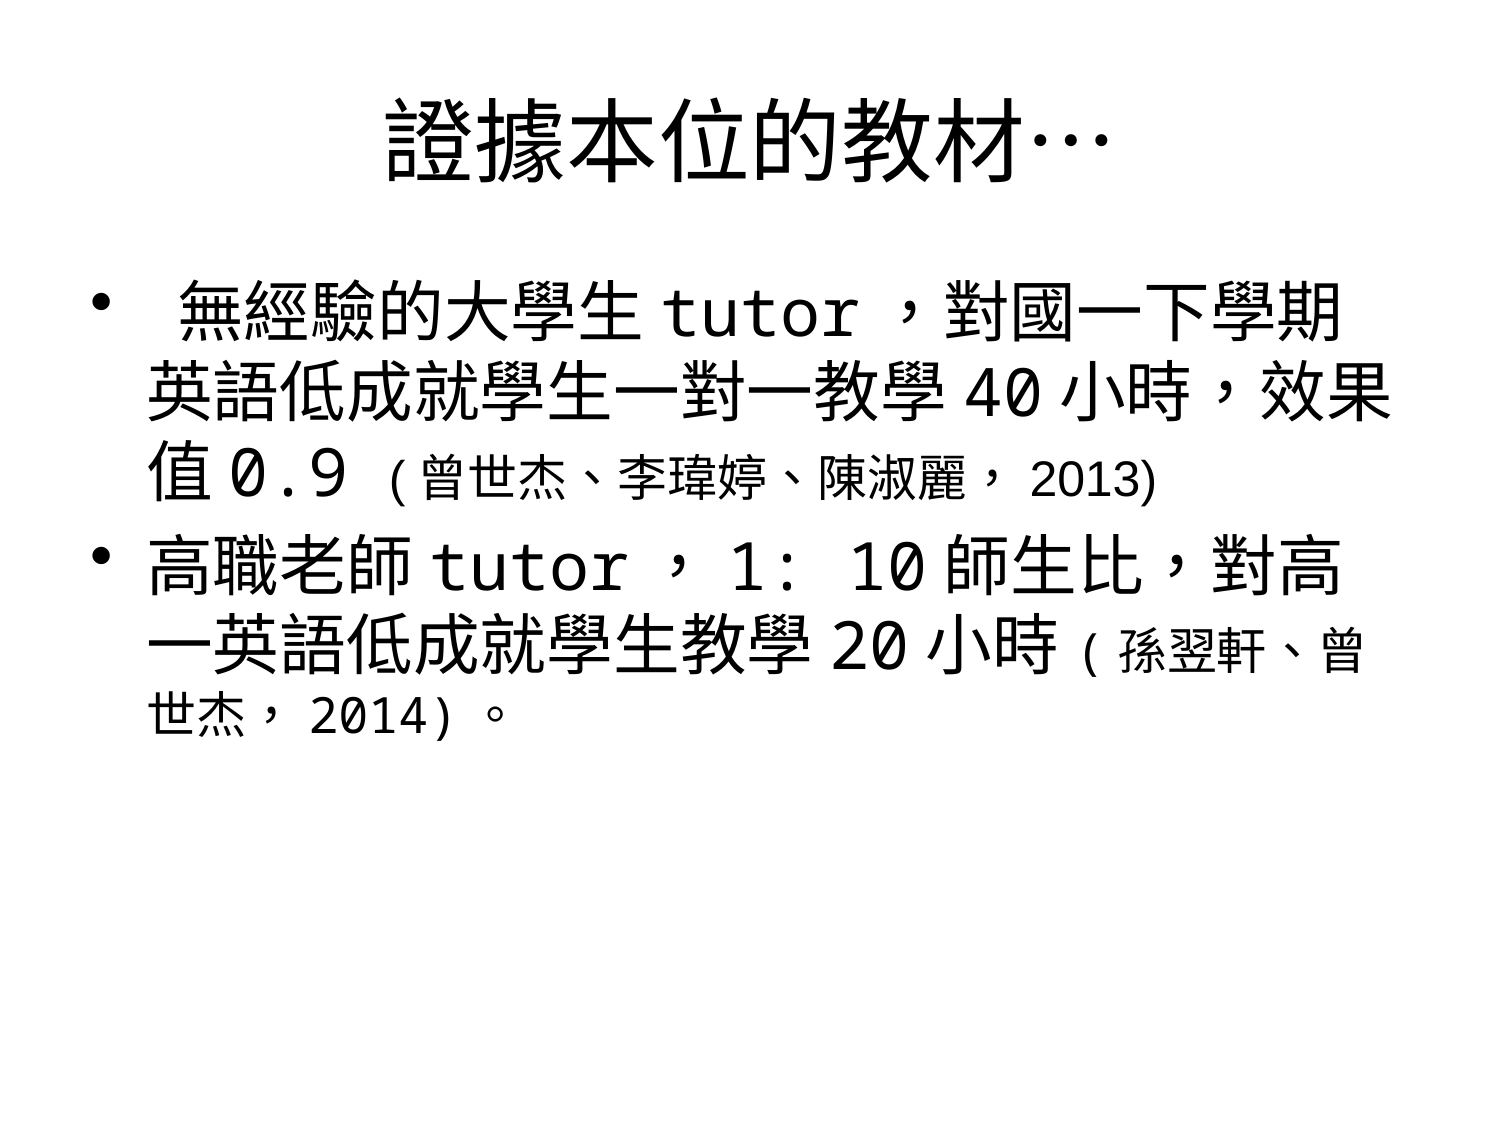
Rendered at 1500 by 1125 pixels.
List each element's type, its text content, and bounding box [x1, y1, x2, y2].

title 證據本位的教材… [75, 45, 1425, 233]
list 無經驗的大學生tutor，對國一下學期英語低成就學生一對一教學40小時，效果值0.9 (曾世杰、李瑋婷、陳淑麗，2013) 高職老師tutor，1: 10師生比，對高一英語低成就學生教學20小時(孫翌軒、曾世杰，2014)。 [75, 262, 1425, 1005]
